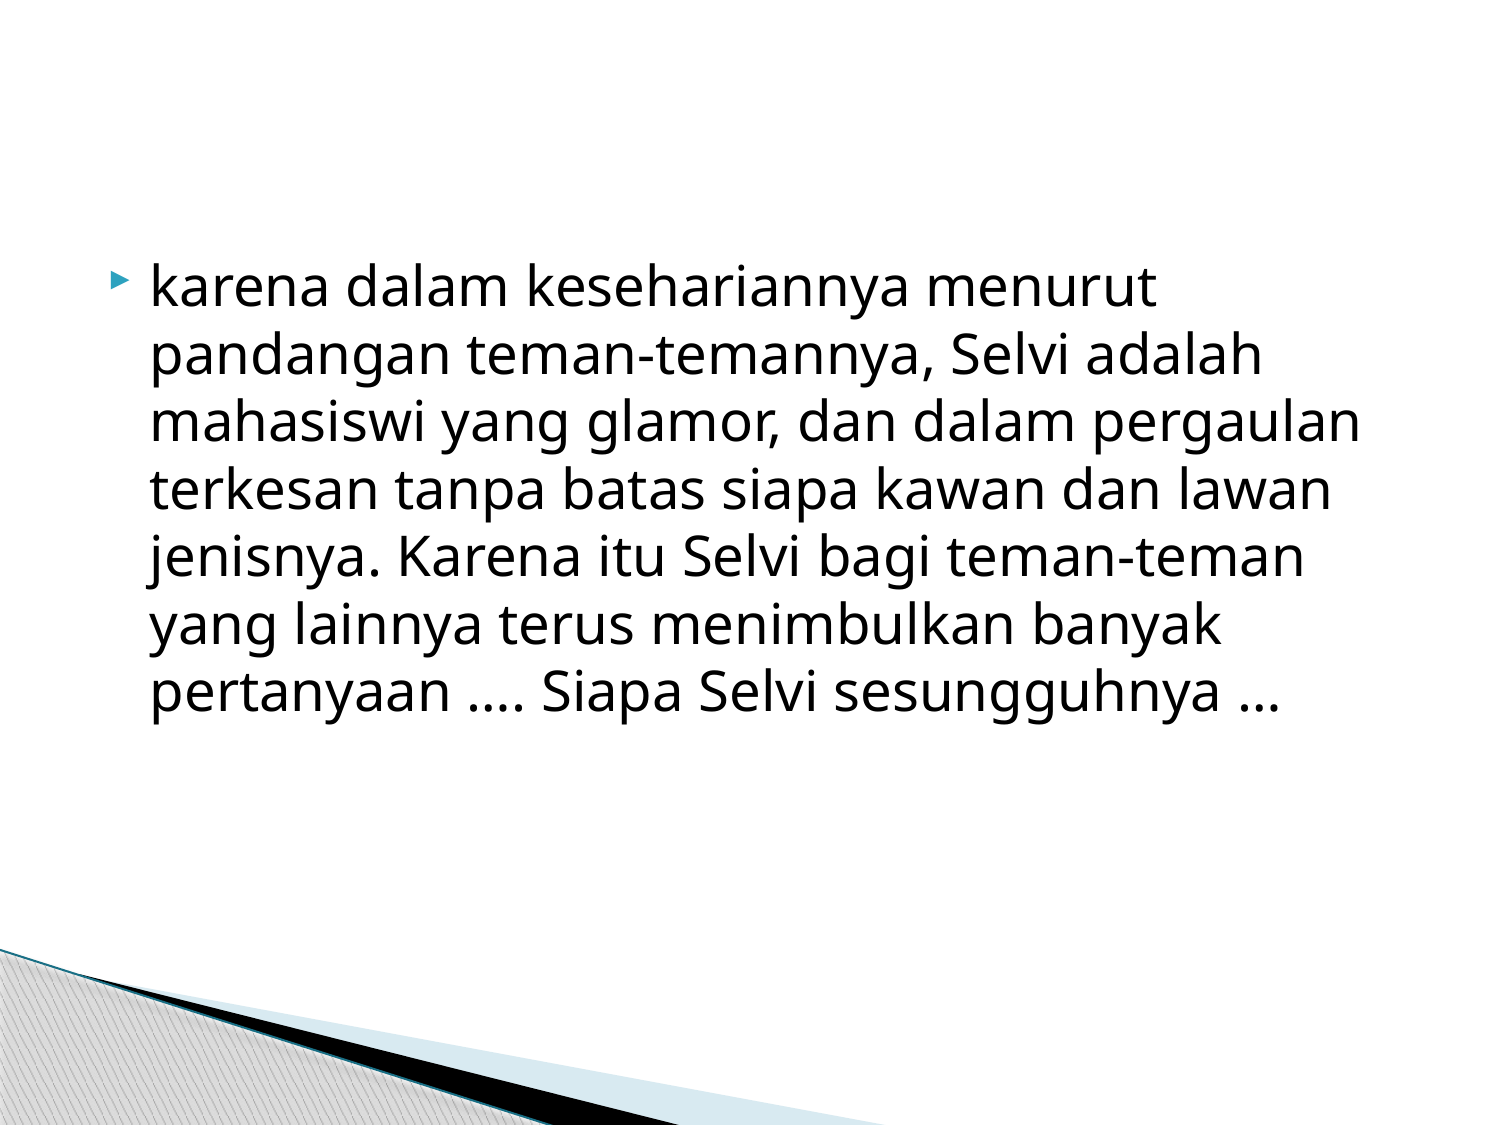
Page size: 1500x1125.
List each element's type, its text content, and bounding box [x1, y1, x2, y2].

list karena dalam kesehariannya menurut pandangan teman-temannya, Selvi adalah mahasiswi yang glamor, dan dalam pergaulan terkesan tanpa batas siapa kawan dan lawan jenisnya. Karena itu Selvi bagi teman-teman yang lainnya terus menimbulkan banyak pertanyaan …. Siapa Selvi sesungguhnya … [75, 243, 1425, 986]
